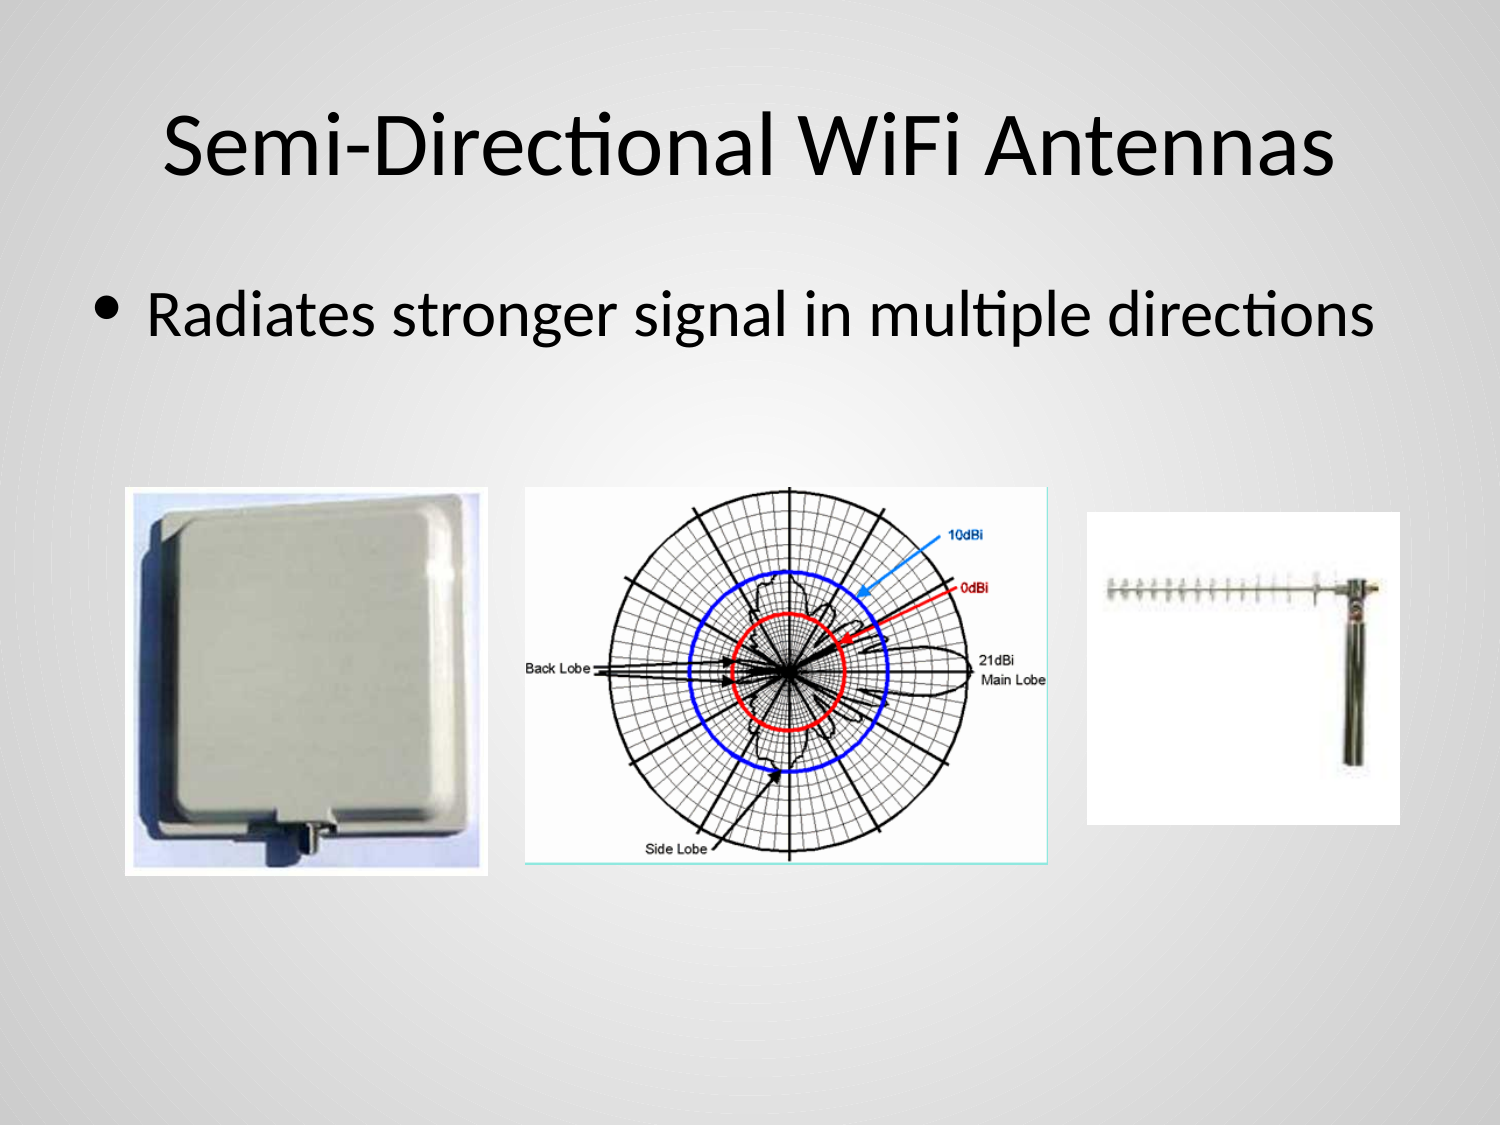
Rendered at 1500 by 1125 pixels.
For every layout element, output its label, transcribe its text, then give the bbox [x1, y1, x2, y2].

title Semi-Directional WiFi Antennas [75, 45, 1425, 233]
picture [524, 487, 1049, 866]
picture [124, 487, 488, 876]
picture [1087, 512, 1401, 826]
list Radiates stronger signal in multiple directions [75, 262, 1425, 1005]
